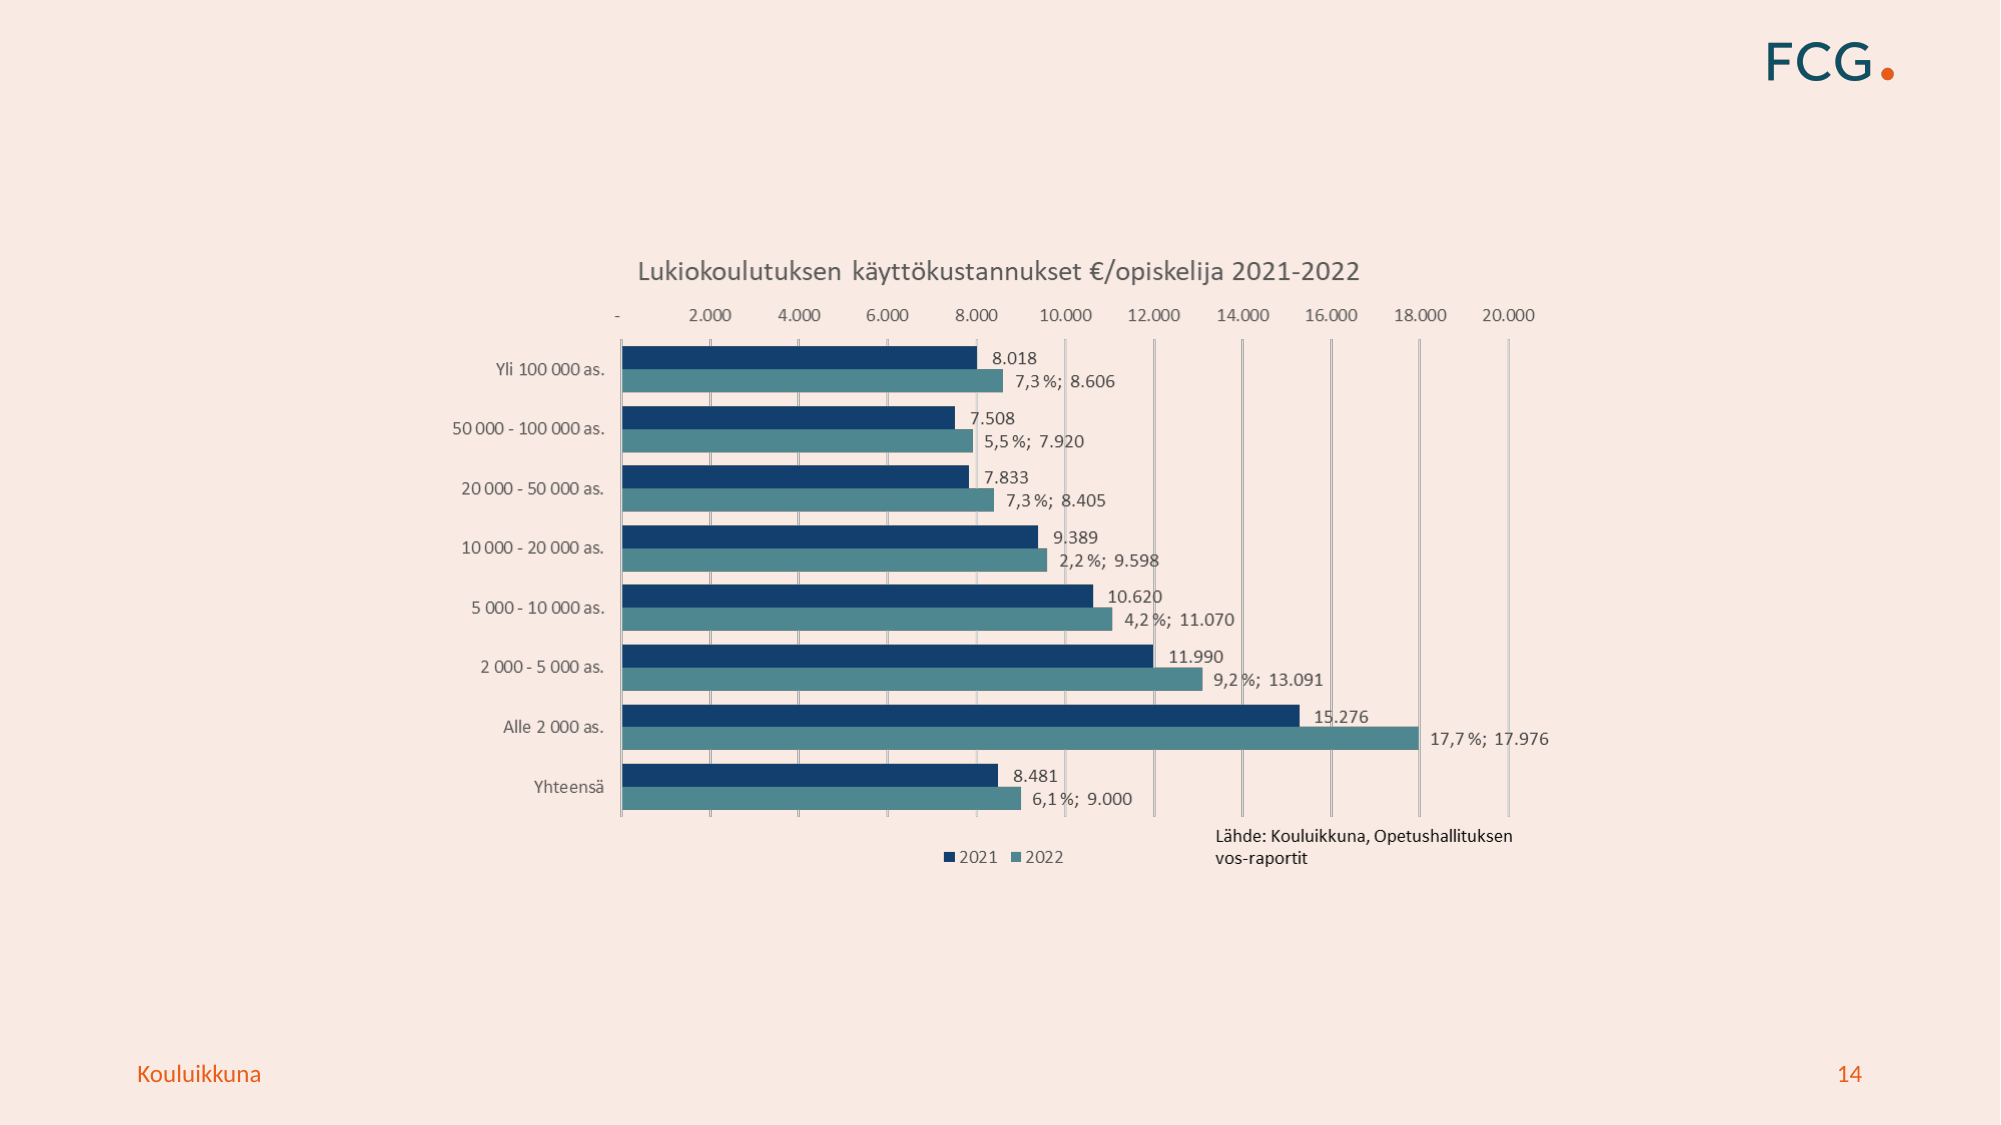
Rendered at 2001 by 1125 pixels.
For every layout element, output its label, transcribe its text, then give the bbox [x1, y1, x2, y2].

footer Kouluikkuna [137, 1044, 741, 1102]
picture [1768, 42, 1894, 81]
picture [438, 237, 1562, 888]
slide_number 14 [1412, 1044, 1863, 1102]
